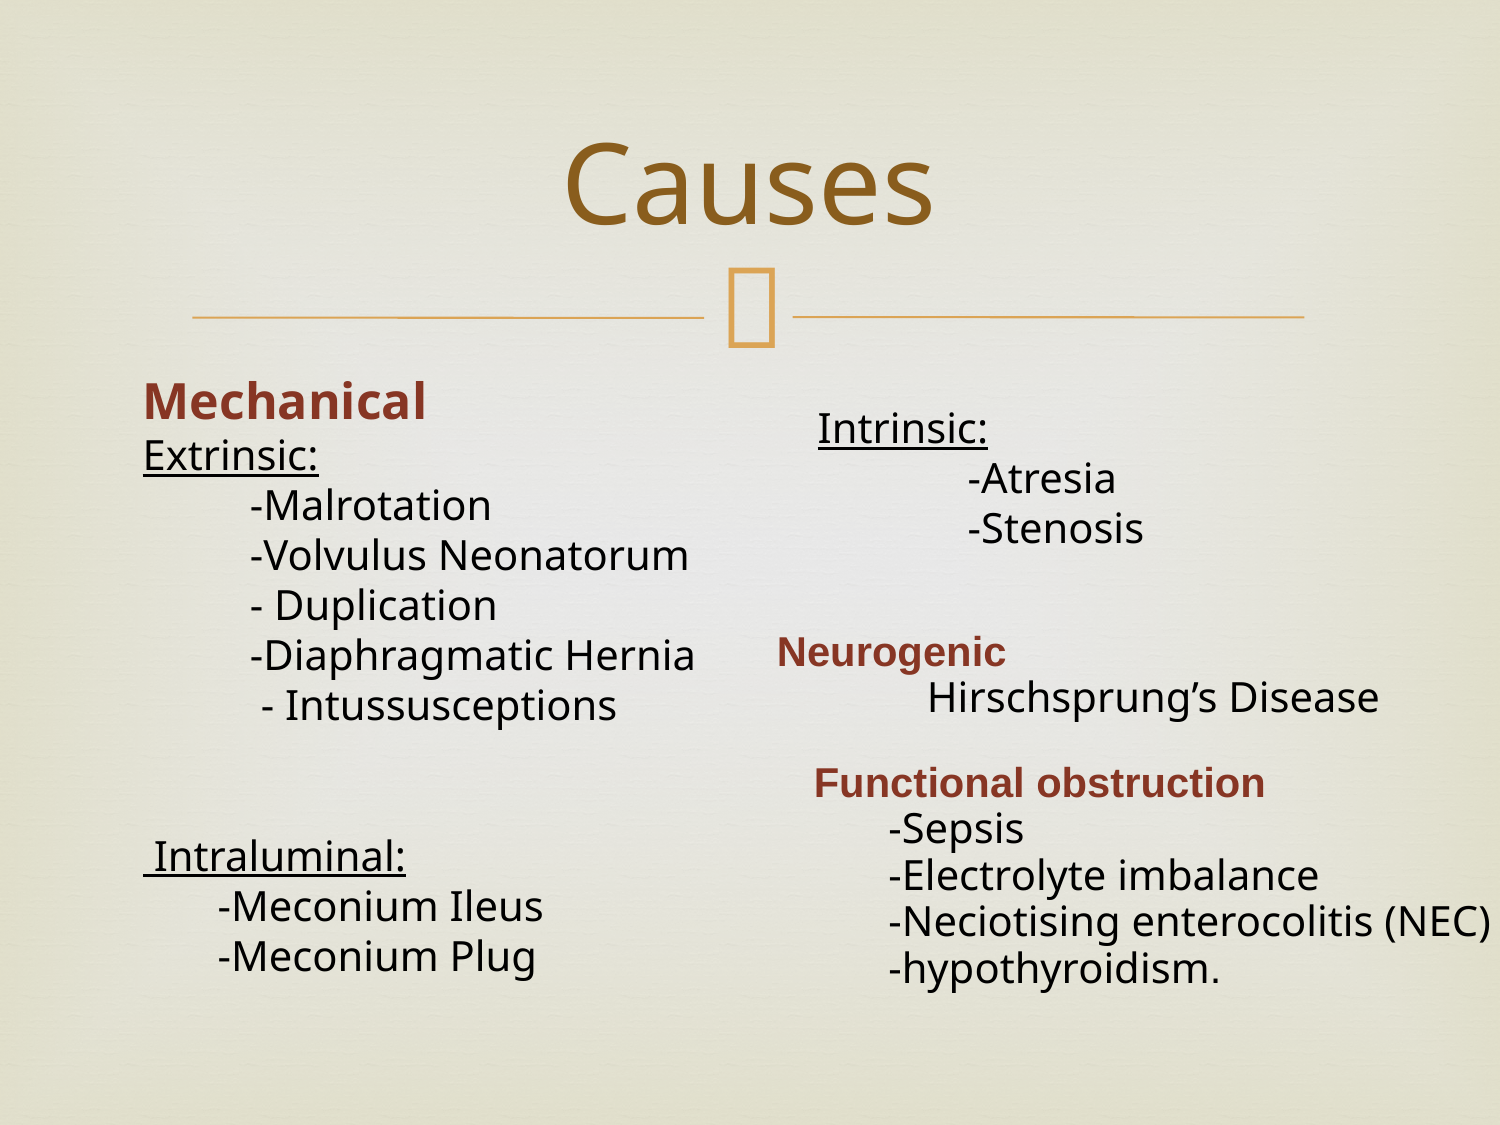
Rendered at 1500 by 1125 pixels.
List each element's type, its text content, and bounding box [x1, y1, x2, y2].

title Causes [112, 93, 1386, 267]
text_box Neurogenic Hirschsprung’s Disease [762, 621, 1396, 826]
text_box Intrinsic: -Atresia -Stenosis [803, 394, 1500, 560]
text_box Mechanical Extrinsic: -Malrotation -Volvulus Neonatorum - Duplication -Diaphragmatic Hernia - Intussusceptions Intraluminal: -Meconium Ileus -Meconium Plug [53, 361, 803, 987]
text_box Functional obstruction -Sepsis -Electrolyte imbalance -Neciotising enterocolitis (NEC) -hypothyroidism. [787, 753, 1500, 1094]
